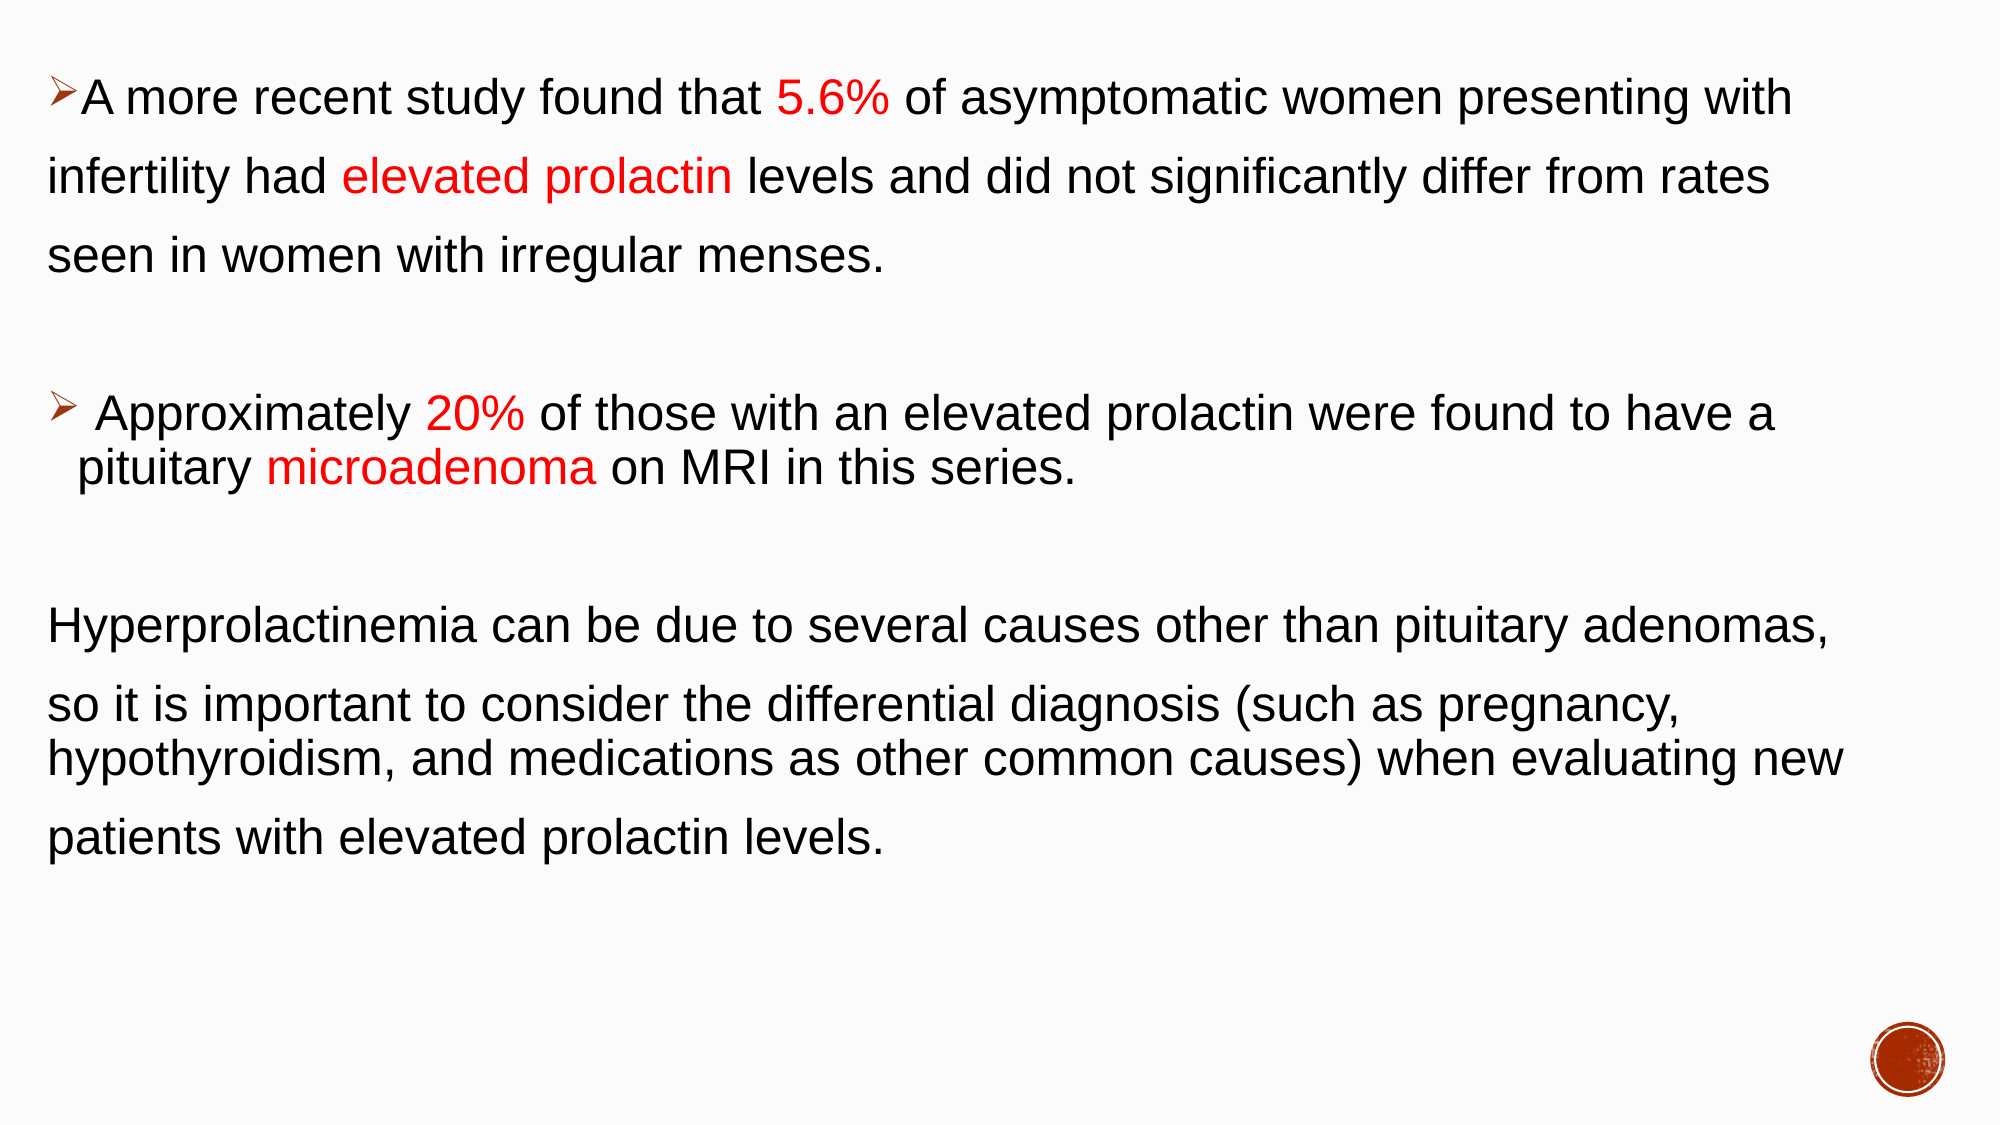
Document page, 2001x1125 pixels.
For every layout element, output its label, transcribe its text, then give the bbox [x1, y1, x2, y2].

list A more recent study found that 5.6% of asymptomatic women presenting with infertility had elevated prolactin levels and did not significantly differ from rates seen in women with irregular menses. Approximately 20% of those with an elevated prolactin were found to have a pituitary microadenoma on MRI in this series. Hyperprolactinemia can be due to several causes other than pituitary adenomas, so it is important to consider the differential diagnosis (such as pregnancy, hypothyroidism, and medications as other common causes) when evaluating new patients with elevated prolactin levels. [32, 64, 1972, 1102]
